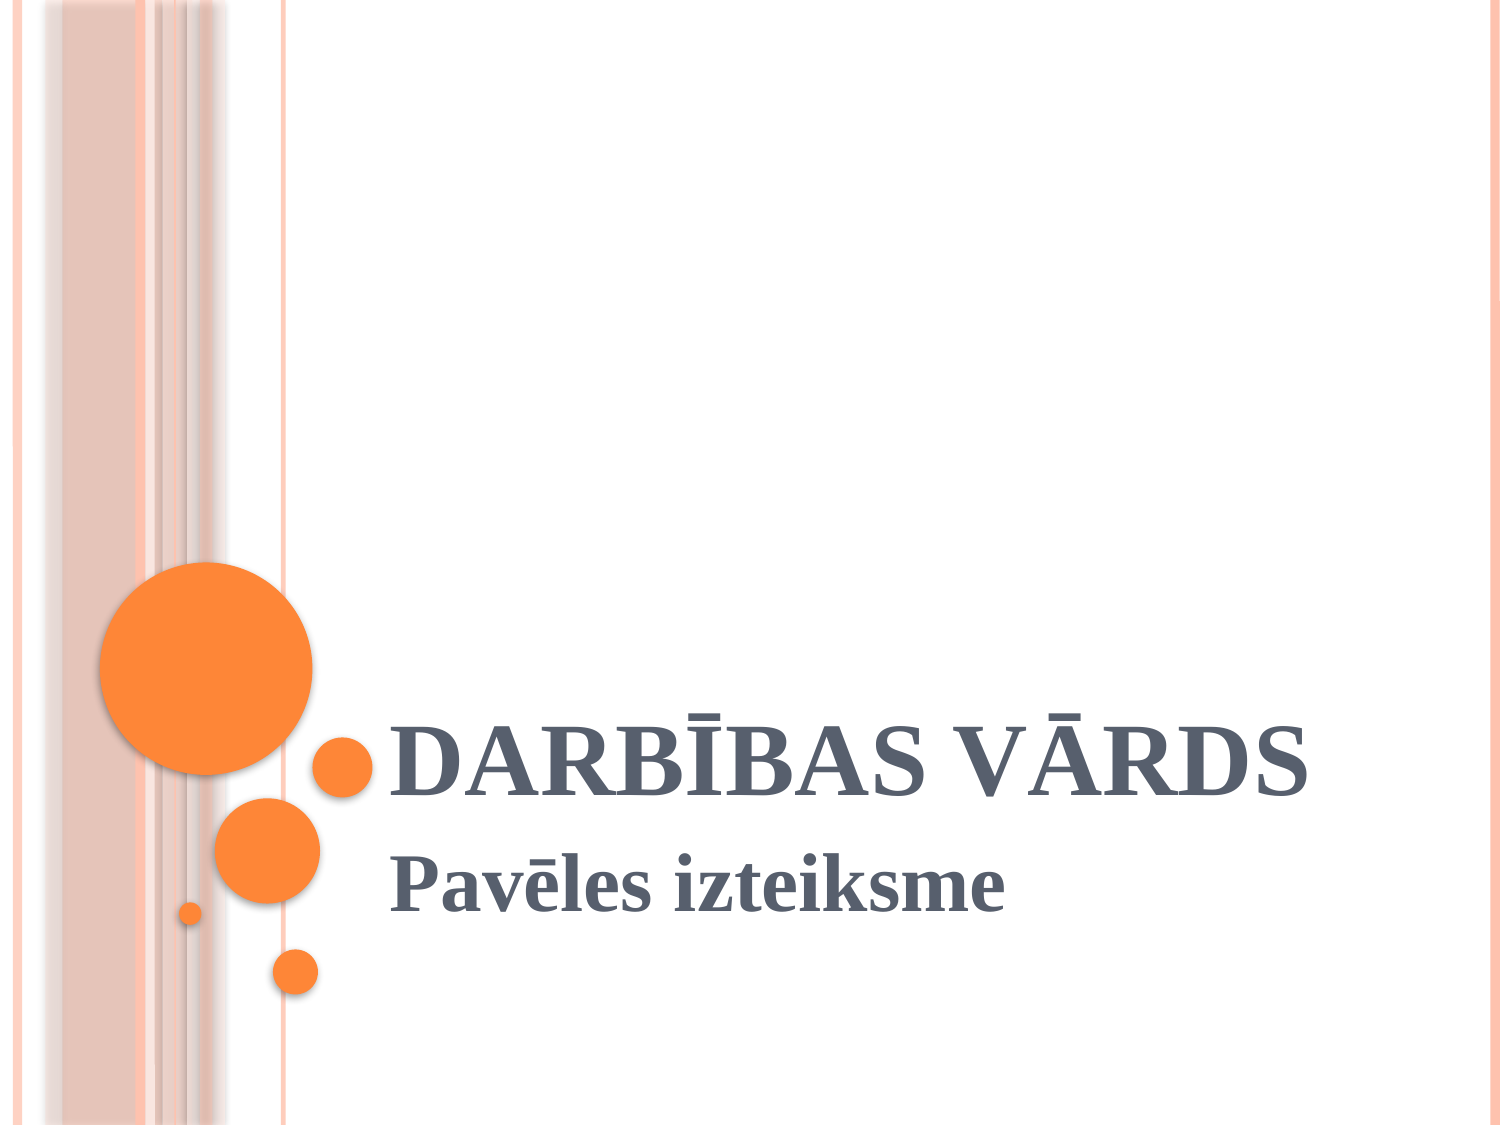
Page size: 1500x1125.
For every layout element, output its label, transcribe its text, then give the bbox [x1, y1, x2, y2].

title Darbības vārds [375, 512, 1388, 820]
subtitle Pavēles izteiksme [375, 820, 1388, 1046]
